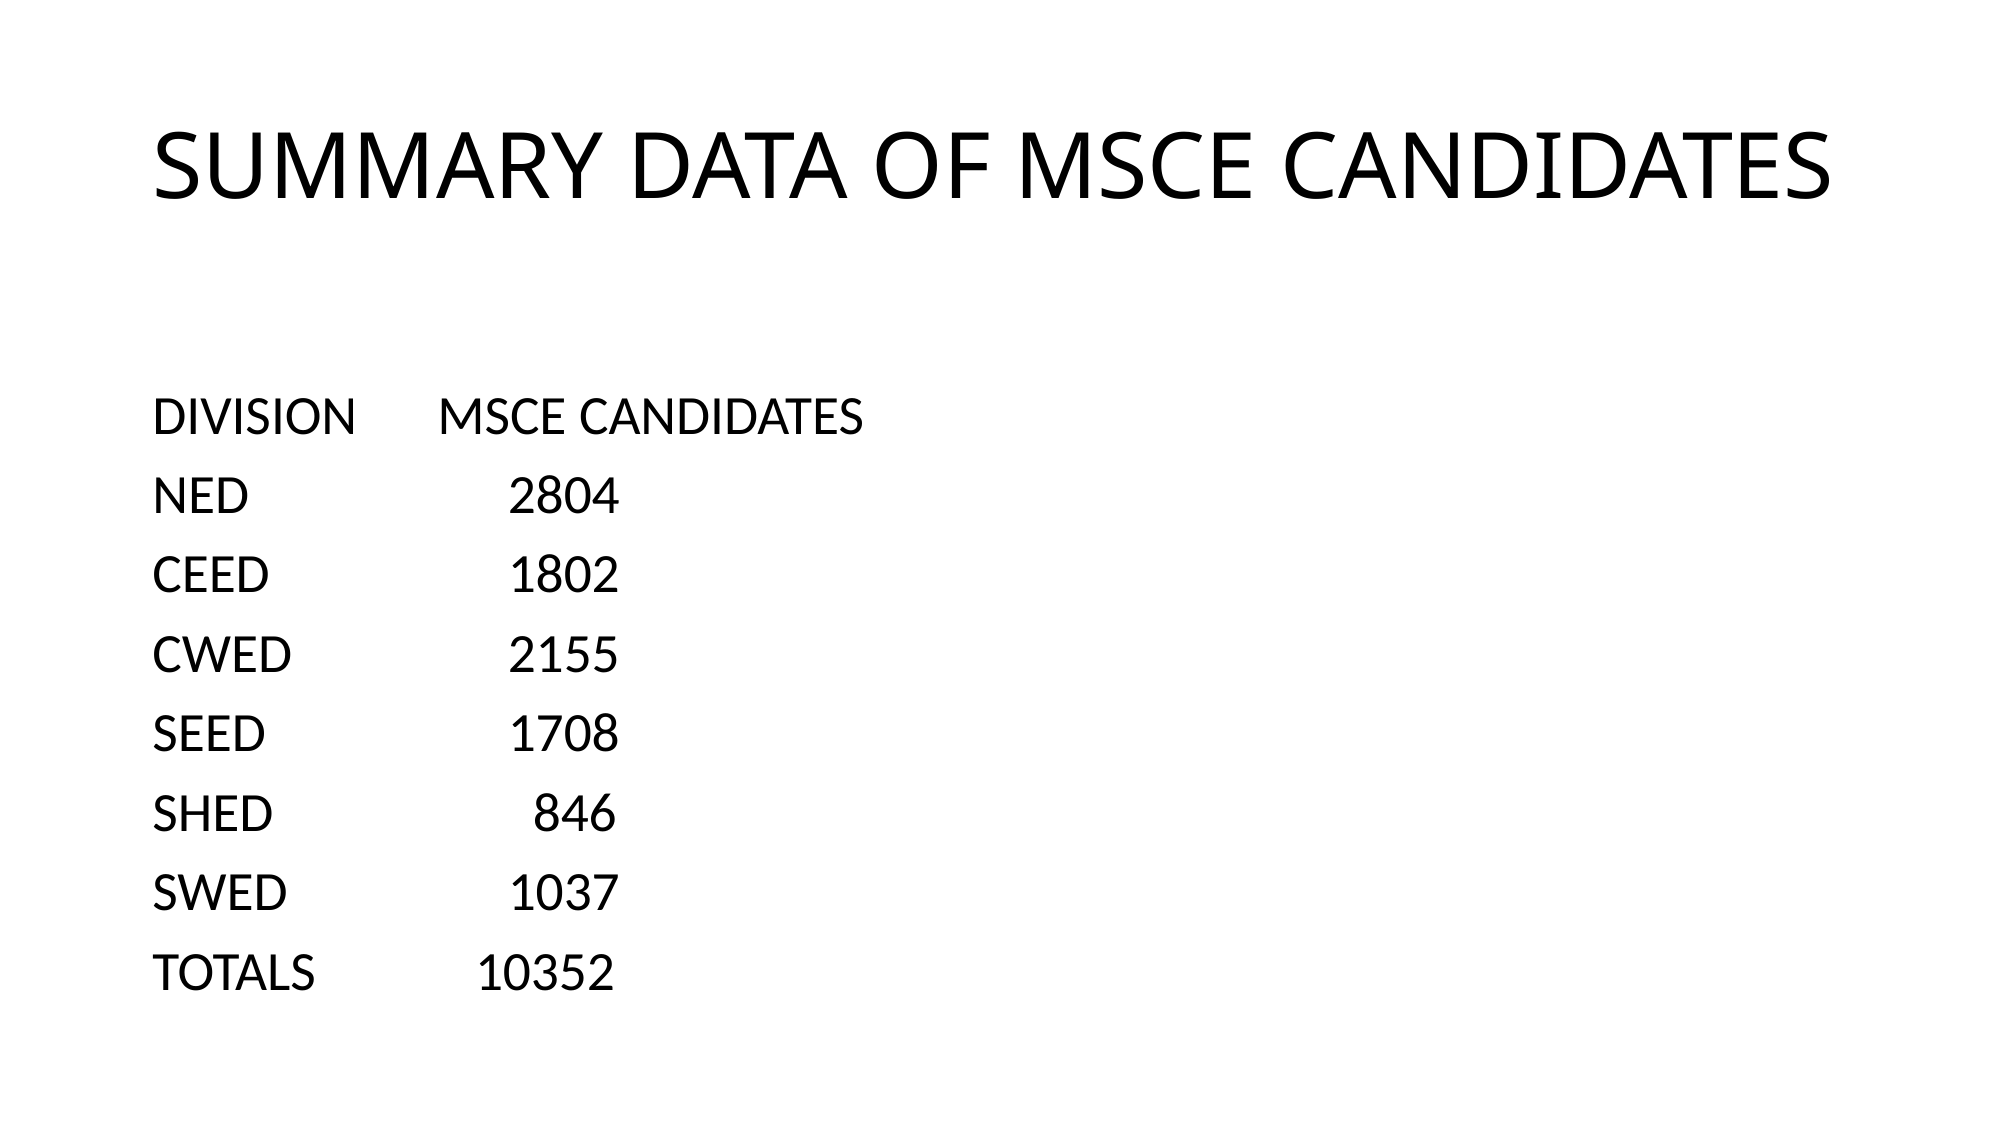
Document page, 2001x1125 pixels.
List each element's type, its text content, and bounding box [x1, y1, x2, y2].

title SUMMARY DATA OF MSCE CANDIDATES [137, 59, 1863, 278]
list DIVISION MSCE CANDIDATES NED 2804 CEED 1802 CWED 2155 SEED 1708 SHED 846 SWED 1037 TOTALS 10352 [137, 299, 1863, 1014]
